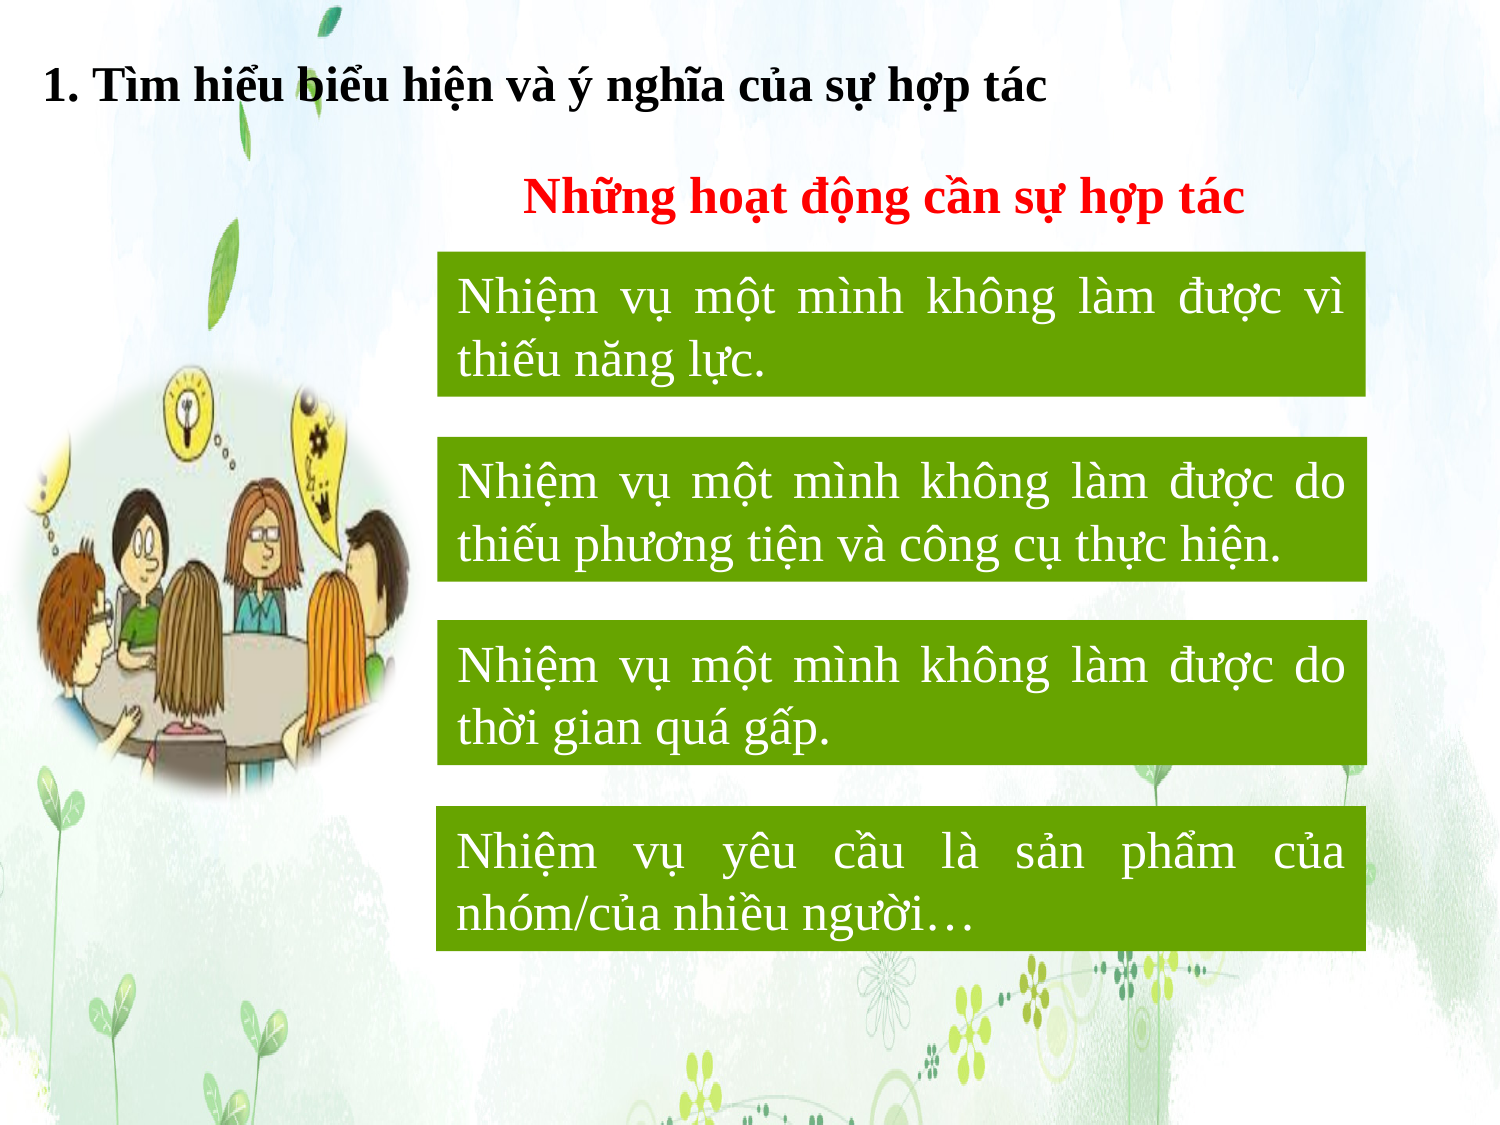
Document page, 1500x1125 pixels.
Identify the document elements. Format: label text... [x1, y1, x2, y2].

title 1. Tìm hiểu biểu hiện và ý nghĩa của sự hợp tác [27, 43, 1322, 120]
text_box Những hoạt động cần sự hợp tác [503, 151, 1266, 234]
text_box Nhiệm vụ một mình không làm được vì thiếu năng lực. [437, 251, 1366, 397]
picture [0, 0, 1500, 1125]
text_box Nhiệm vụ yêu cầu là sản phẩm của nhóm/của nhiều người… [436, 806, 1366, 952]
text_box Nhiệm vụ một mình không làm được do thời gian quá gấp. [437, 620, 1368, 766]
text_box Nhiệm vụ một mình không làm được do thiếu phương tiện và công cụ thực hiện. [437, 436, 1368, 582]
